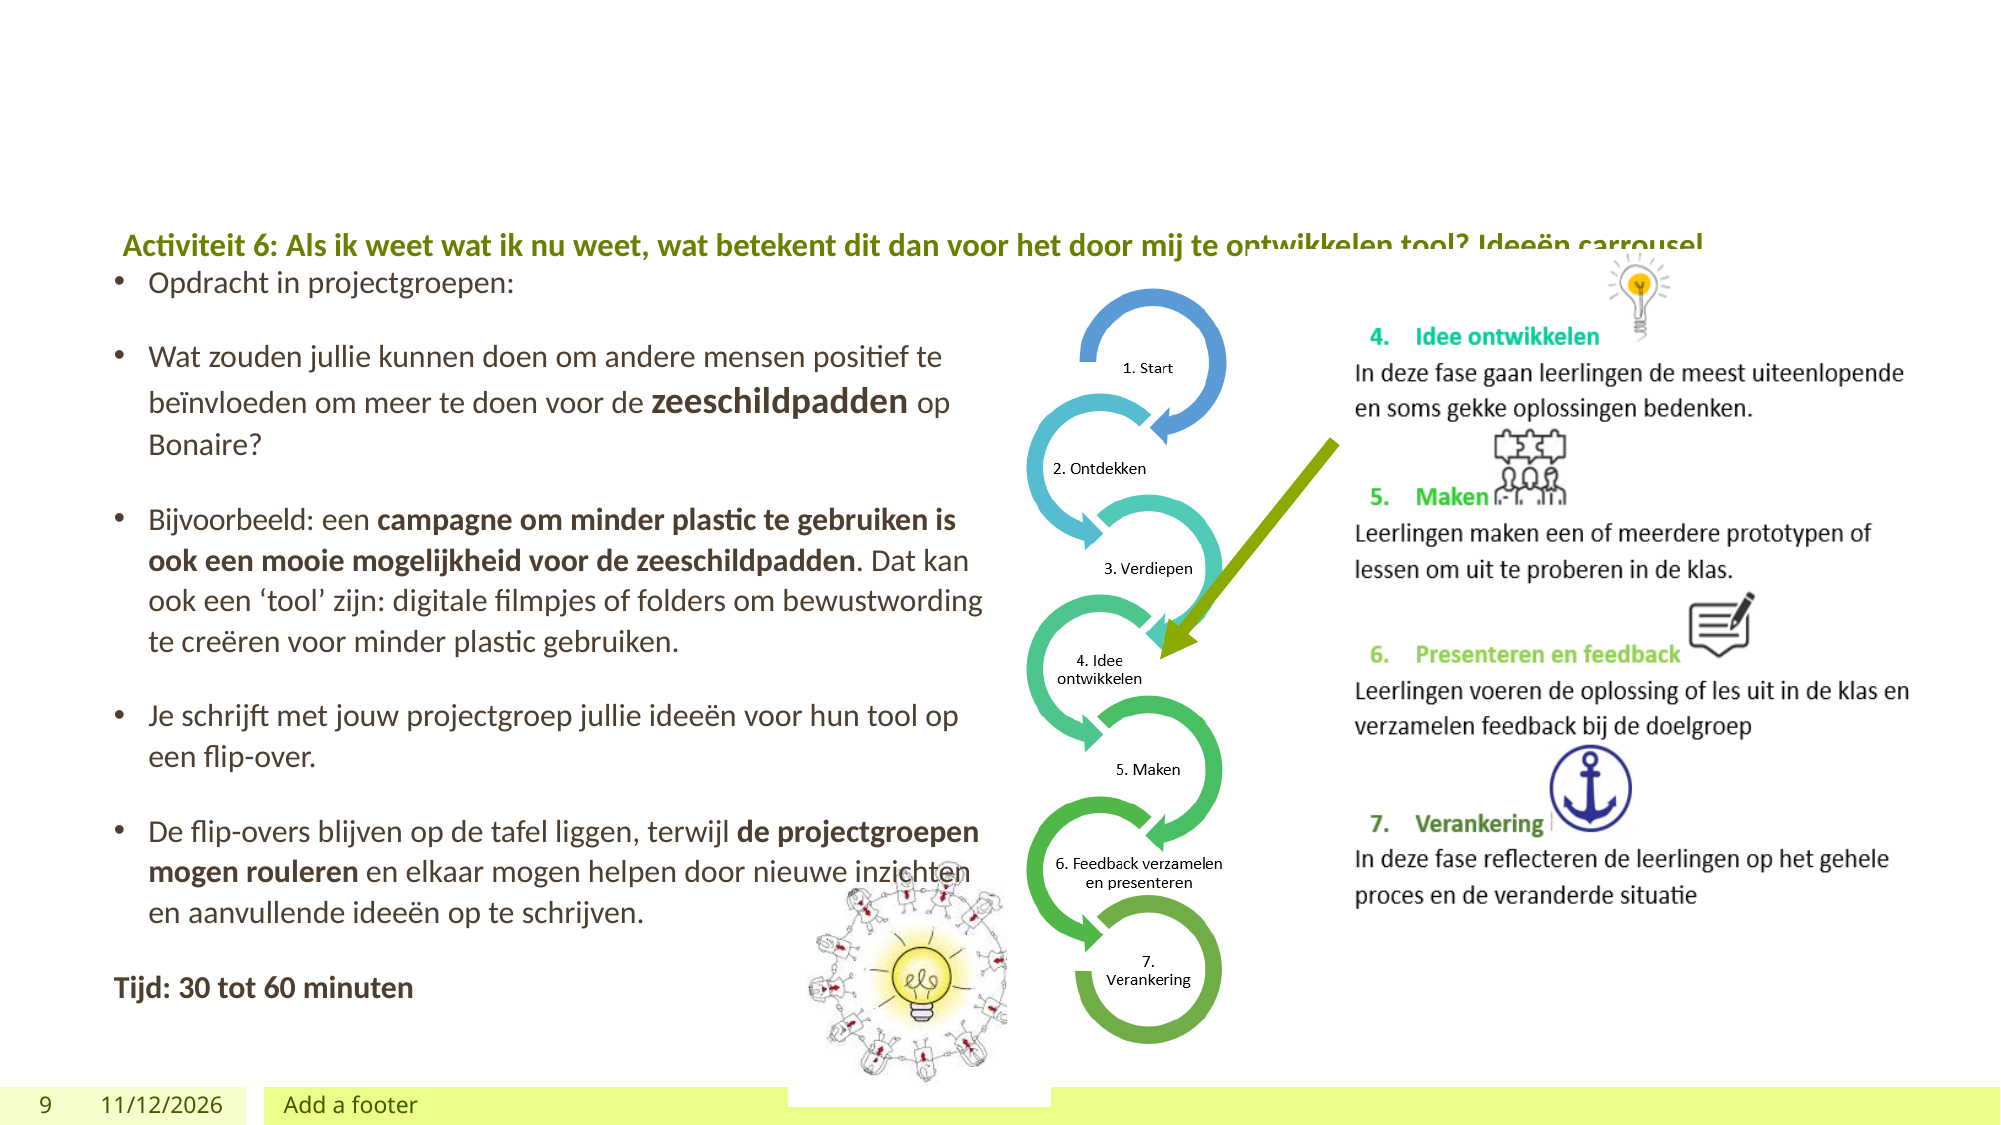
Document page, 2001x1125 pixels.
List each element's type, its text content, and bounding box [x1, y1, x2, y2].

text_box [1159, 441, 1335, 660]
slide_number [74, 1087, 239, 1125]
slide_number 9 [0, 1087, 68, 1125]
footer Add a footer [268, 1087, 1769, 1125]
picture [788, 249, 1966, 1107]
list Opdracht in projectgroepen: Wat zouden jullie kunnen doen om andere mensen positief te beïnvloeden om meer te doen voor de zeeschildpadden op Bonaire? Bijvoorbeeld: een campagne om minder plastic te gebruiken is ook een mooie mogelijkheid voor de zeeschildpadden. Dat kan ook een ‘tool’ zijn: digitale filmpjes of folders om bewustwording te creëren voor minder plastic gebruiken. Je schrijft met jouw projectgroep jullie ideeën voor hun tool op een flip-over. De flip-overs blijven op de tafel liggen, terwijl de projectgroepen mogen rouleren en elkaar mogen helpen door nieuwe inzichten en aanvullende ideeën op te schrijven. Tijd: 30 tot 60 minuten [98, 251, 1003, 1013]
title Activiteit 6: Als ik weet wat ik nu weet, wat betekent dit dan voor het door mij te ontwikkelen tool? Ideeën carrousel. [107, 174, 1813, 310]
